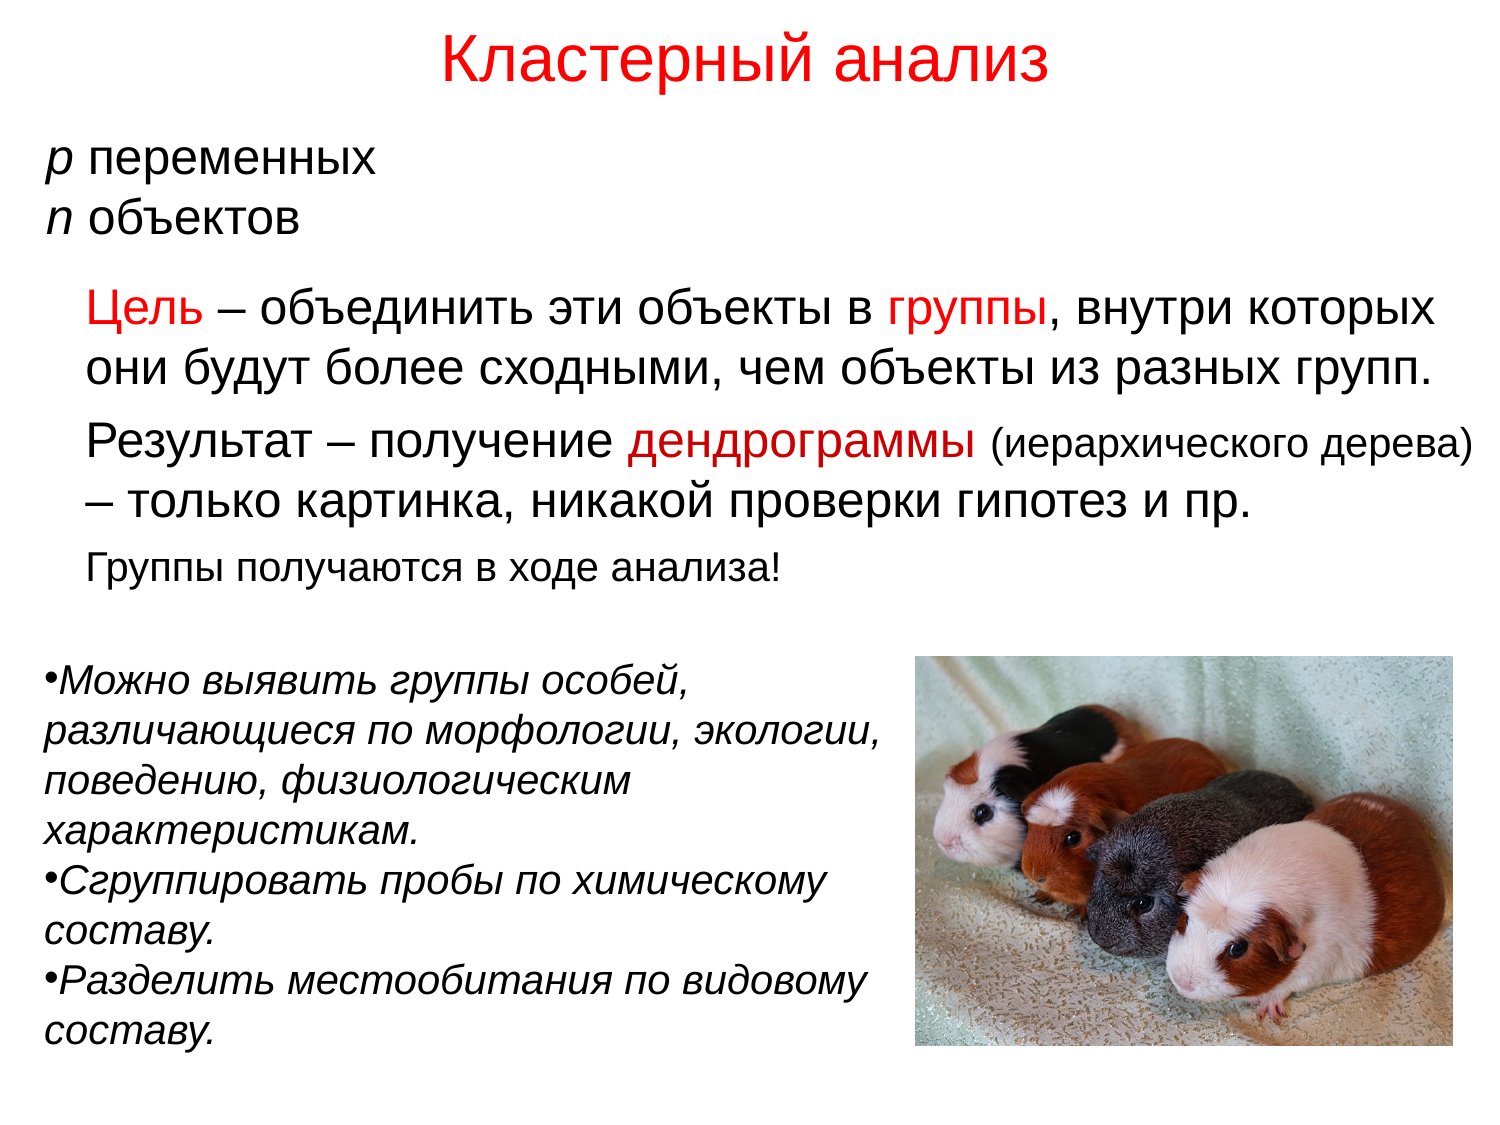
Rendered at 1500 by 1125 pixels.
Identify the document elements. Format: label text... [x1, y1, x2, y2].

picture [915, 656, 1453, 1047]
text_box Кластерный анализ [426, 7, 1067, 102]
text_box p переменных n объектов [31, 117, 392, 253]
text_box Цель – объединить эти объекты в группы, внутри которых они будут более сходными, чем объекты из разных групп. Результат – получение дендрограммы (иерархического дерева) – только картинка, никакой проверки гипотез и пр. Группы получаются в ходе анализа! [70, 267, 1500, 597]
text_box Можно выявить группы особей, различающиеся по морфологии, экологии, поведению, физиологическим характеристикам. Сгруппировать пробы по химическому составу. Разделить местообитания по видовому составу. [29, 645, 998, 1060]
